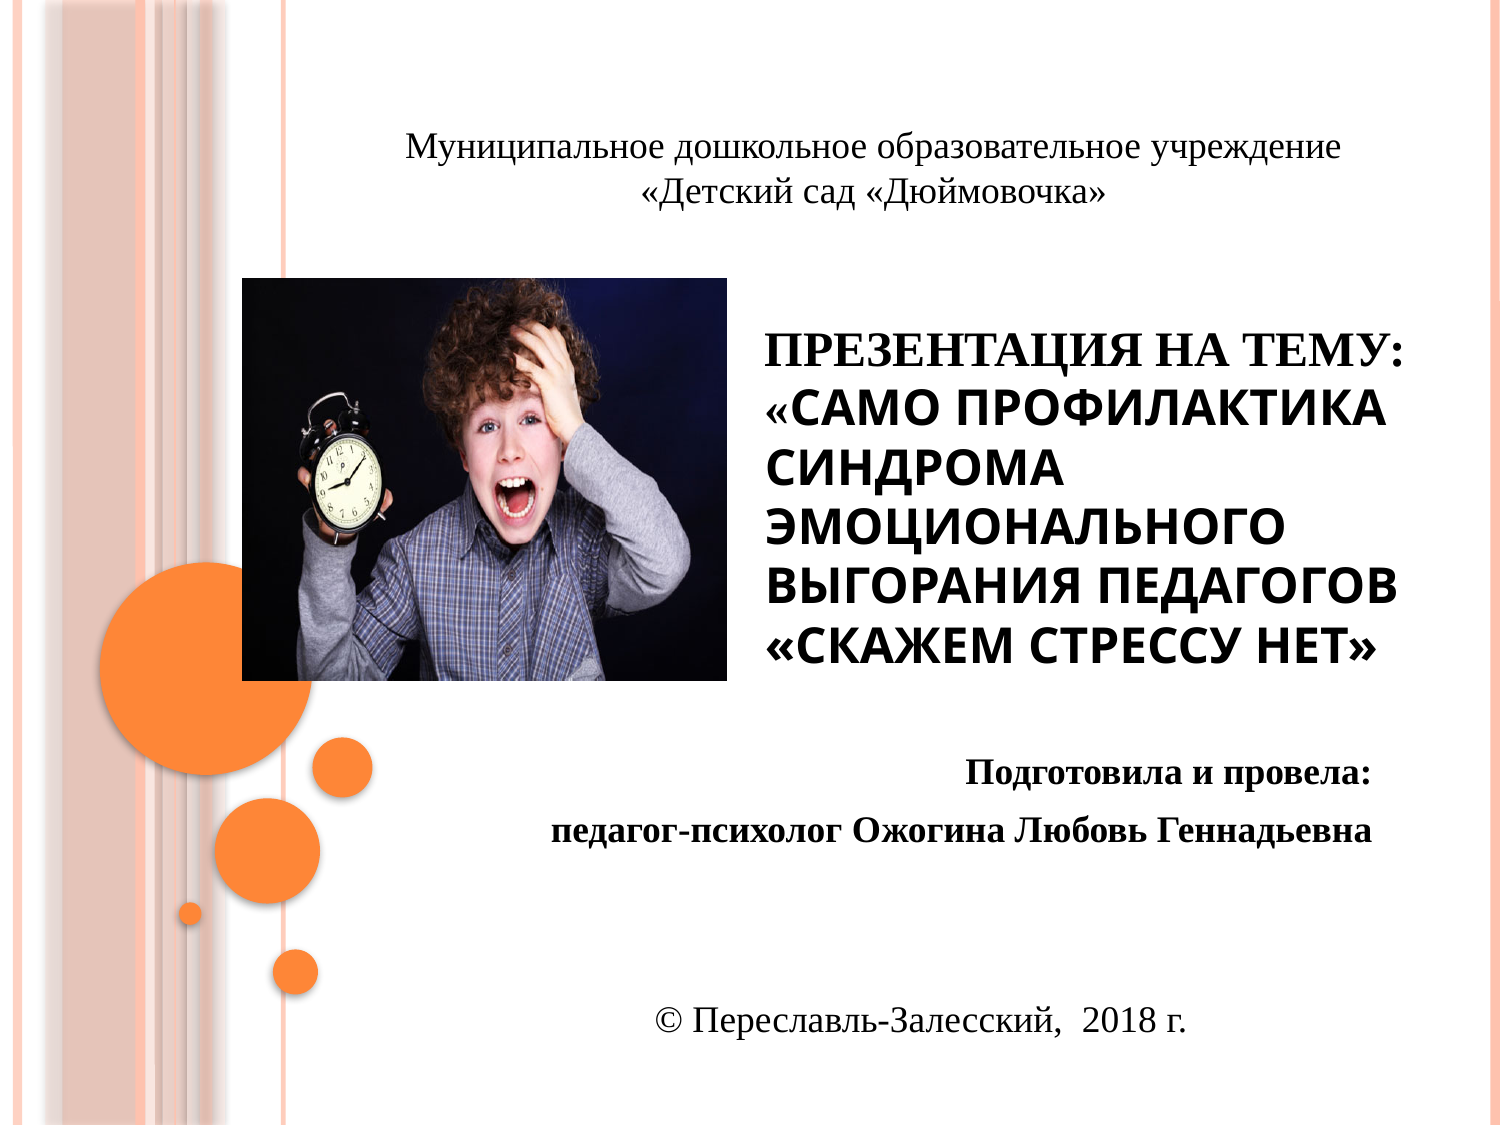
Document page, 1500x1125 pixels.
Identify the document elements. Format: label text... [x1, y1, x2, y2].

subtitle Подготовила и провела: педагог-психолог Ожогина Любовь Геннадьевна [375, 739, 1388, 882]
text_box Муниципальное дошкольное образовательное учреждение «Детский сад «Дюймовочка» [371, 113, 1376, 219]
title Презентация на тему: «Само профилактика синдрома эмоционального выгорания педагогов «Скажем стрессу НЕТ» [750, 267, 1447, 681]
picture [241, 278, 727, 682]
text_box © Переславль-Залесский, 2018 г. [478, 987, 1365, 1048]
